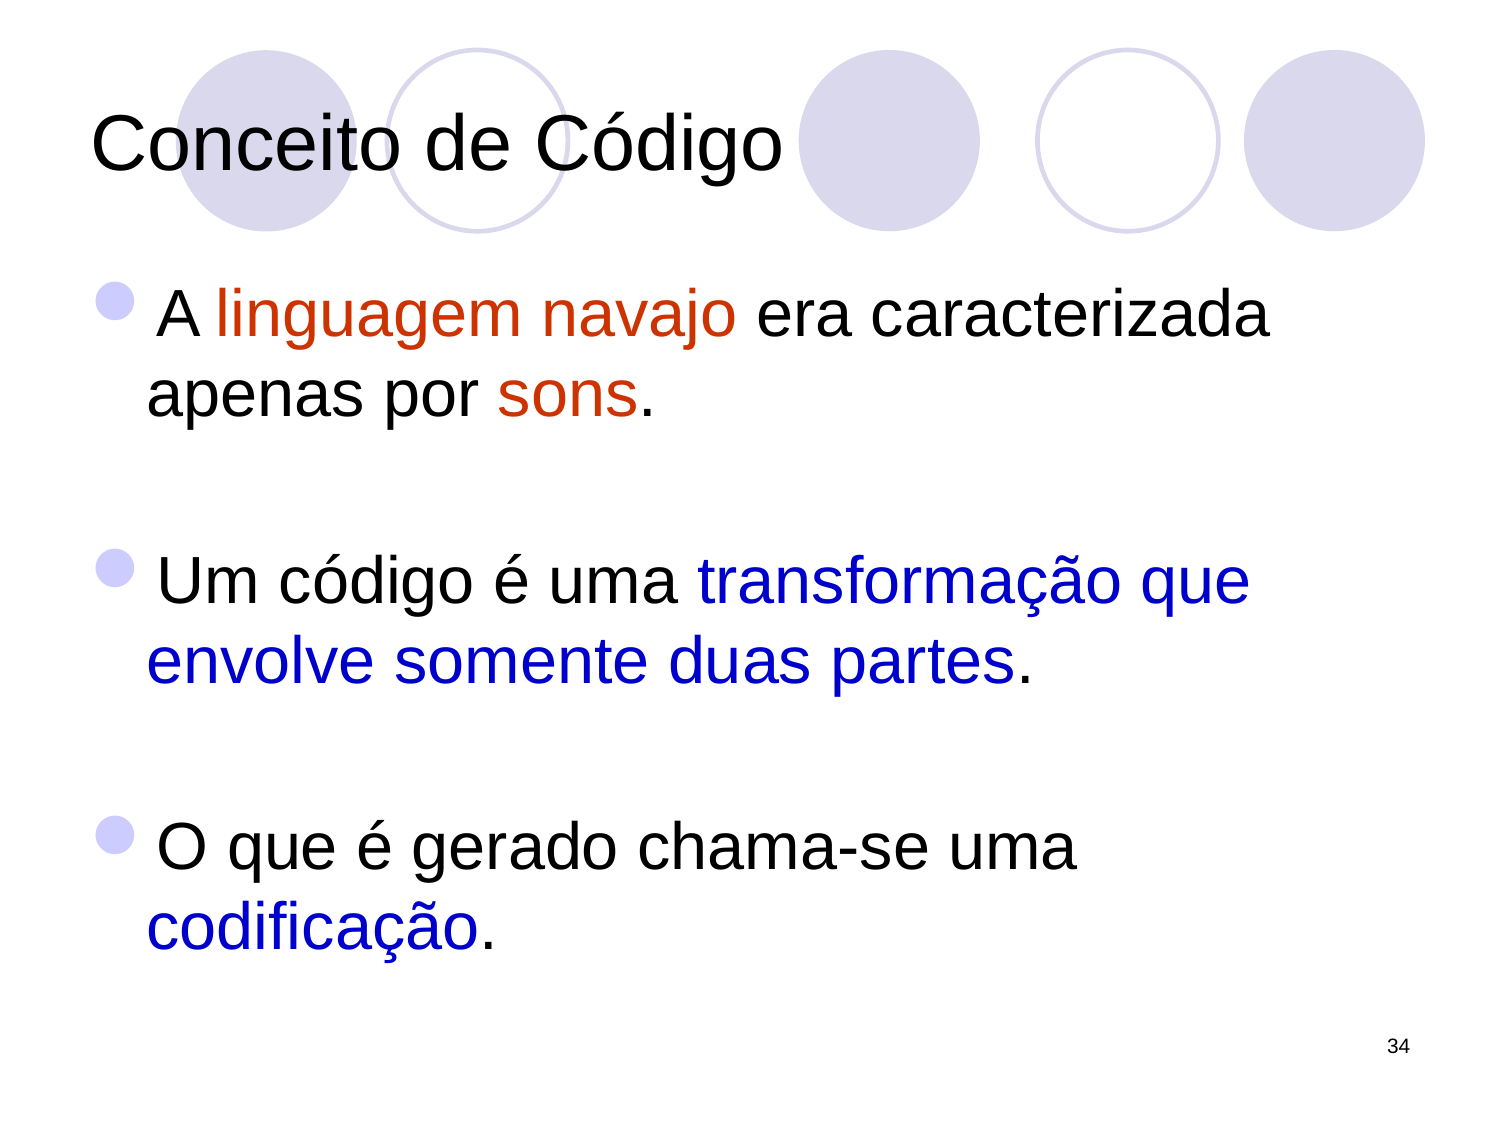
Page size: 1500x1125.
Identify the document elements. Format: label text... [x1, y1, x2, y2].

slide_number 34 [1074, 1024, 1426, 1101]
title Conceito de Código [74, 44, 1426, 233]
list A linguagem navajo era caracterizada apenas por sons. Um código é uma transformação que envolve somente duas partes. O que é gerado chama-se uma codificação. [74, 262, 1426, 1006]
